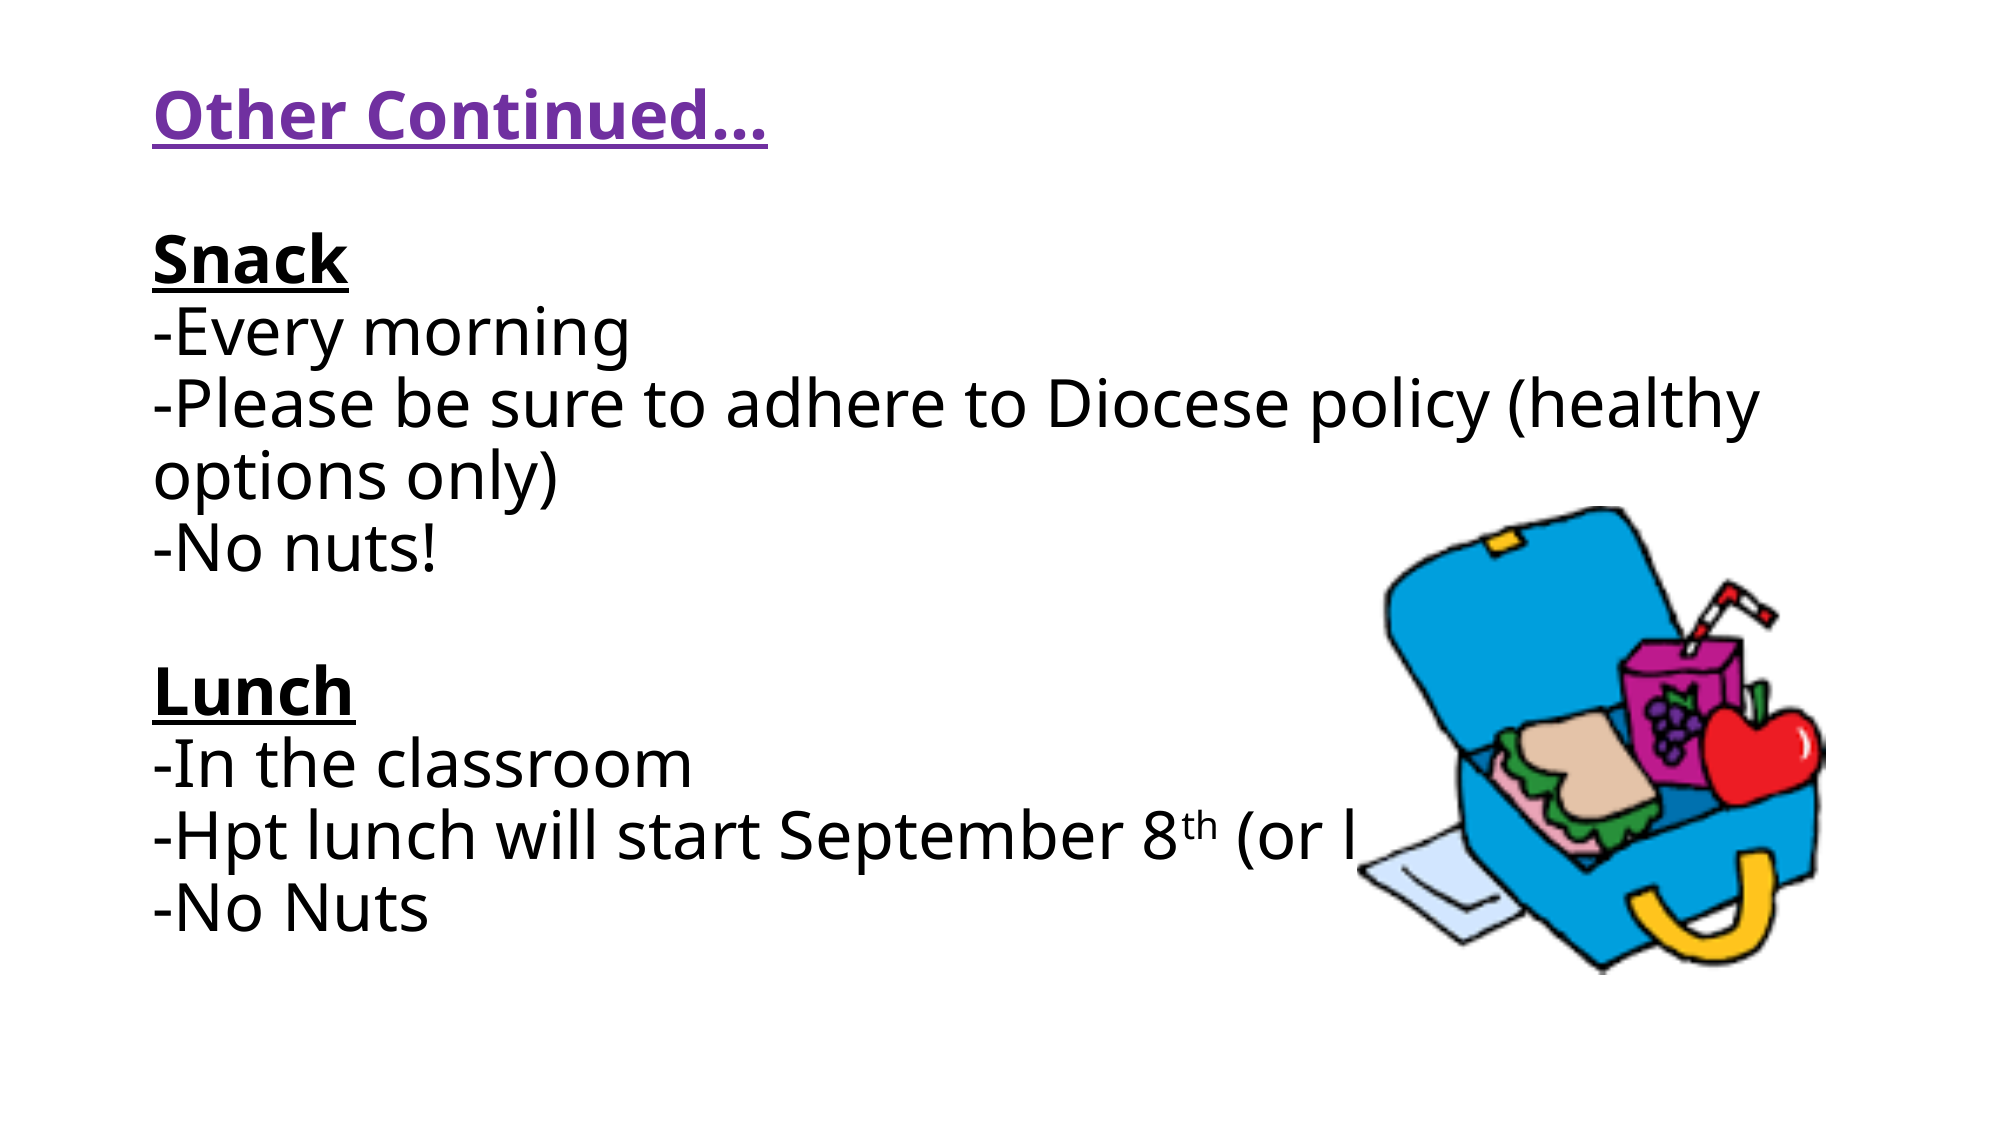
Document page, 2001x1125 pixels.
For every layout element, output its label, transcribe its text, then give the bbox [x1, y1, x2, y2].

title Other Continued… Snack -Every morning -Please be sure to adhere to Diocese policy (healthy options only) -No nuts! Lunch -In the classroom -Hpt lunch will start September 8th (or later) -No Nuts [137, 59, 1863, 1048]
picture [1357, 506, 1826, 975]
